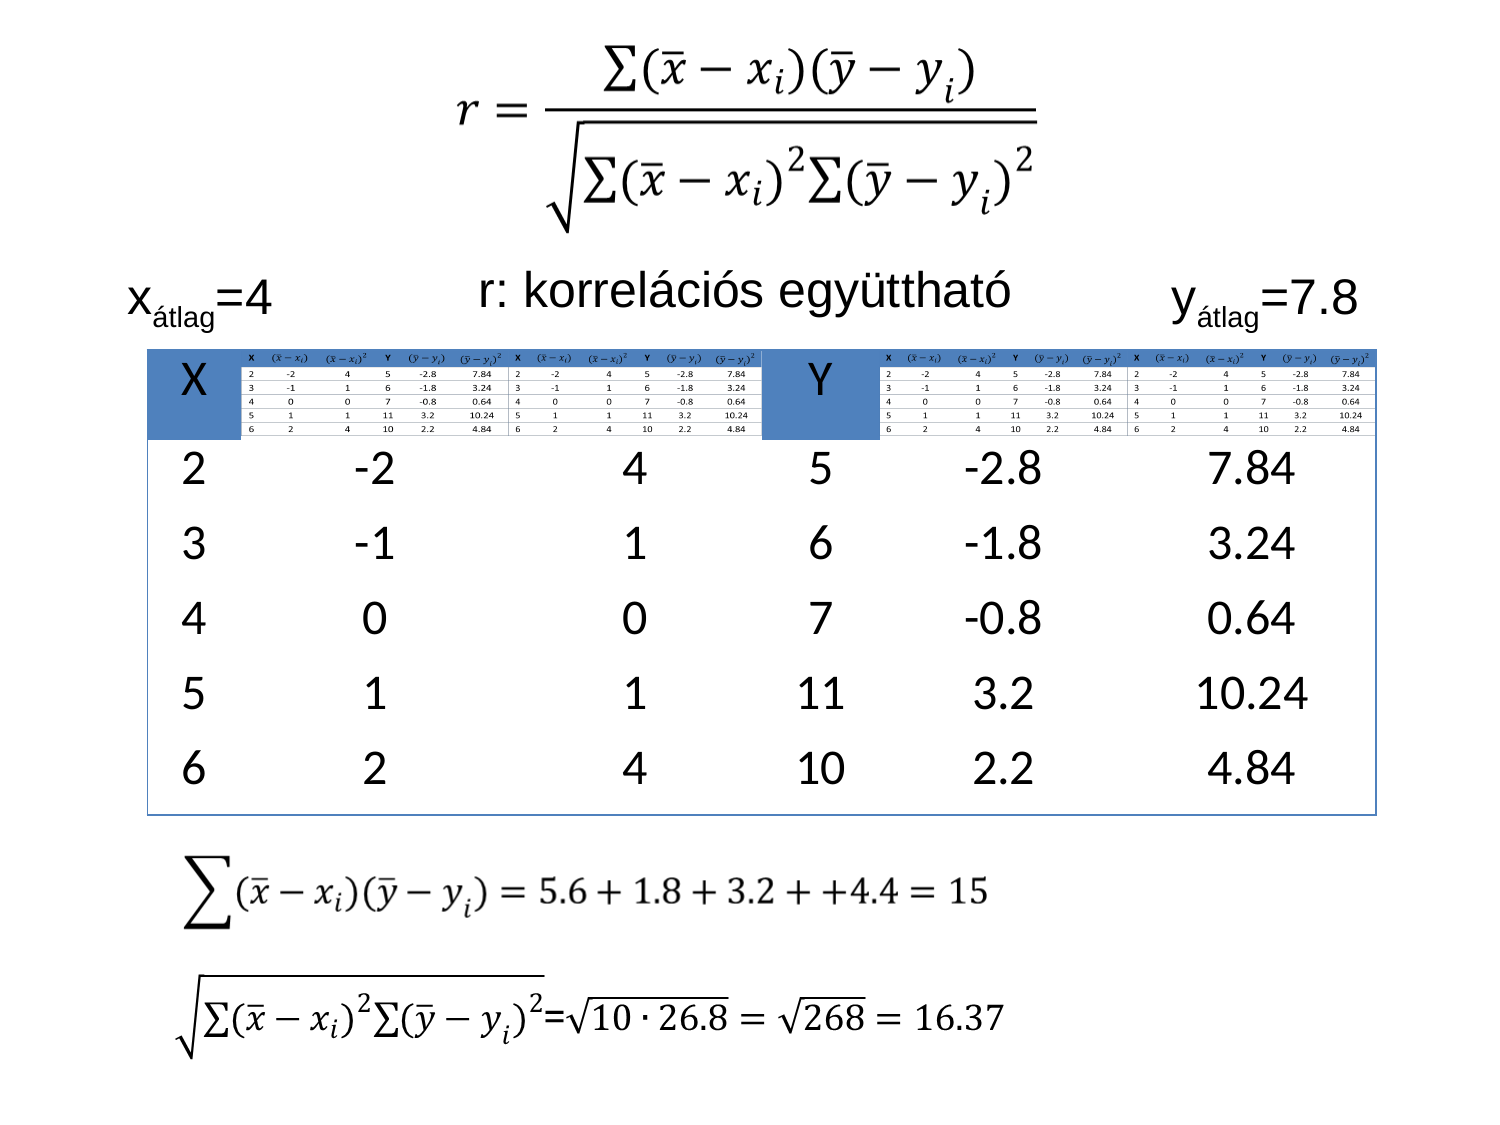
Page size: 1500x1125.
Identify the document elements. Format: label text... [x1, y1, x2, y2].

table_cell 11 [762, 665, 880, 740]
table_cell -2.8 [880, 440, 1128, 515]
table_header [241, 351, 509, 440]
table_cell 4 [148, 590, 241, 665]
table_cell 0.64 [1128, 590, 1375, 665]
table_cell 1 [509, 515, 762, 590]
table_cell 2 [241, 740, 509, 814]
text_box r: korrelációs együttható [464, 249, 1028, 325]
table_cell 0 [241, 590, 509, 665]
table_cell 10 [762, 740, 880, 814]
table_cell 6 [762, 515, 880, 590]
table_cell -2 [241, 440, 509, 515]
table_cell 1 [509, 665, 762, 740]
table_cell -0.8 [880, 590, 1128, 665]
table_cell 2 [148, 440, 241, 515]
table_header [880, 351, 1128, 440]
table_cell 3.24 [1128, 515, 1375, 590]
table_cell 1 [241, 665, 509, 740]
text_box [431, 32, 1061, 244]
table_header [509, 351, 762, 440]
table_cell 5 [762, 440, 880, 515]
table_header X [148, 351, 241, 440]
table_header Y [762, 351, 880, 440]
table_cell 0 [509, 590, 762, 665]
text_box xátlag=4 [112, 257, 288, 341]
table_cell 7 [762, 590, 880, 665]
table_cell 3 [148, 515, 241, 590]
table_cell 4 [509, 440, 762, 515]
table_header [1128, 351, 1375, 440]
table_cell 4.84 [1128, 740, 1375, 814]
text_box [159, 959, 1028, 1067]
table_cell 7.84 [1128, 440, 1375, 515]
table_cell -1.8 [880, 515, 1128, 590]
table_cell 6 [148, 740, 241, 814]
table_cell 5 [148, 665, 241, 740]
table_cell 4 [509, 740, 762, 814]
table_cell 3.2 [880, 665, 1128, 740]
table_cell 10.24 [1128, 665, 1375, 740]
table_cell 2.2 [880, 740, 1128, 814]
table_cell -1 [241, 515, 509, 590]
text_box yátlag=7.8 [1157, 257, 1374, 341]
text_box [159, 834, 1013, 959]
